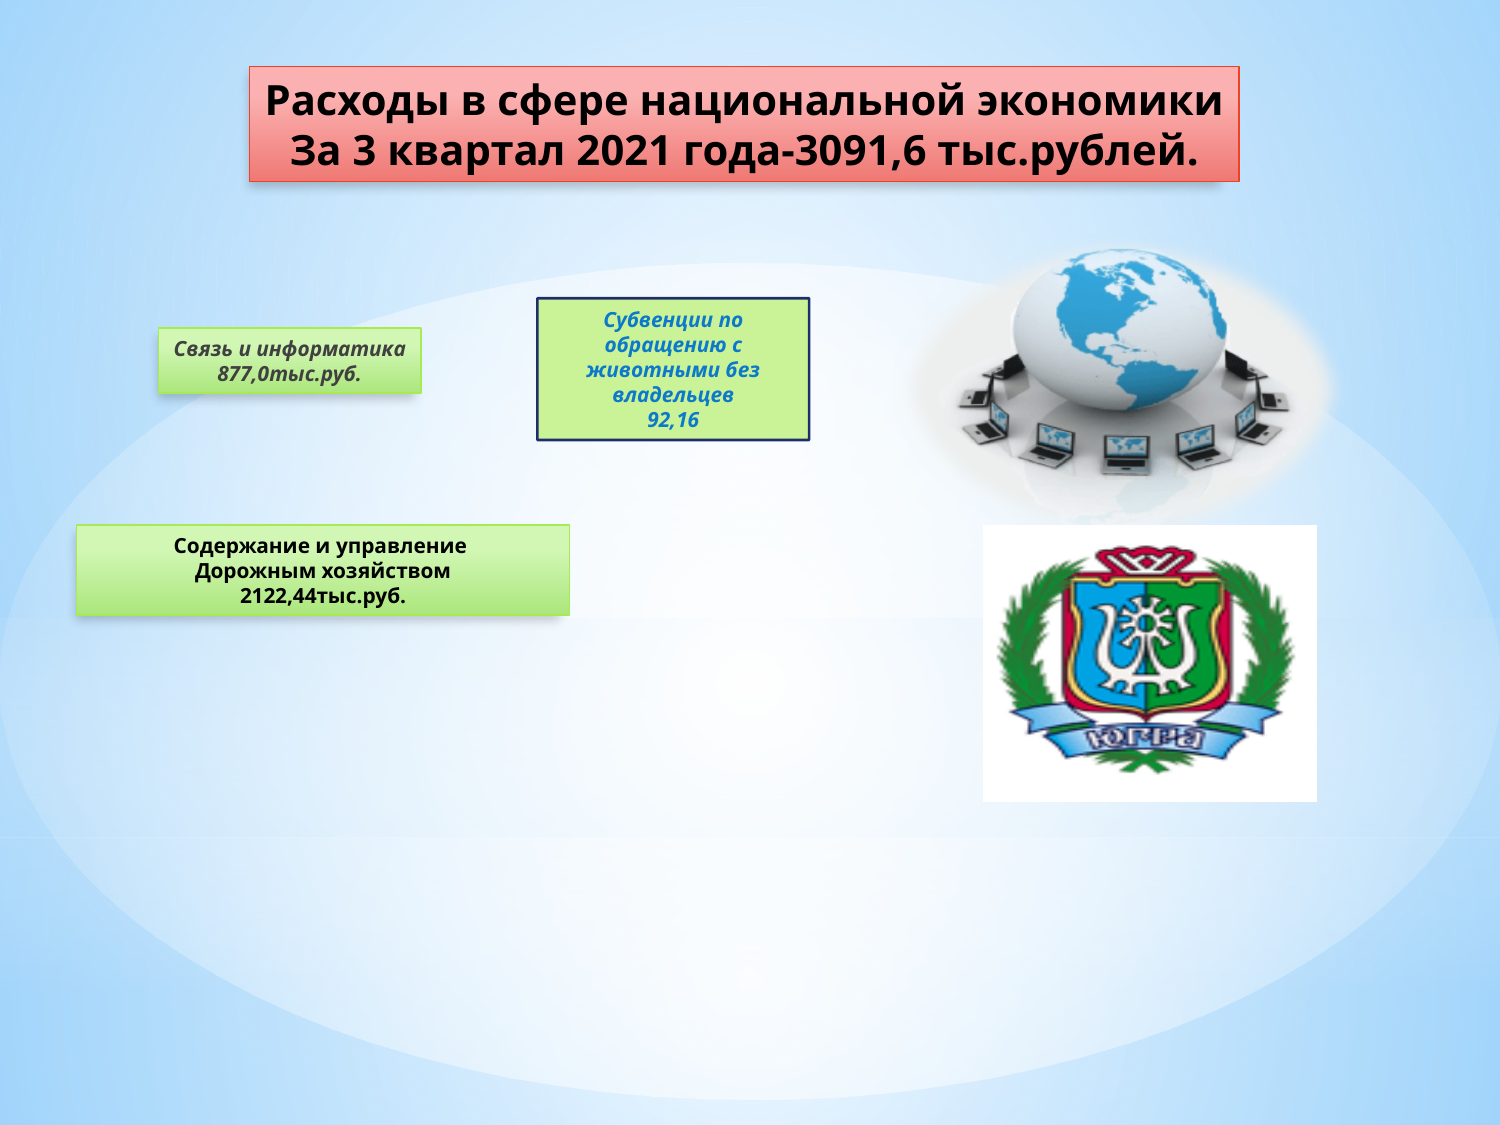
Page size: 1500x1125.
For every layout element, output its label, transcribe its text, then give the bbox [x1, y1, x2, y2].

text_box Субвенции по обращению с животными без владельцев 92,16 [536, 296, 811, 442]
text_box Расходы в сфере национальной экономики За 3 квартал 2021 года-3091,6 тыс.рублей. [249, 66, 1240, 182]
text_box Содержание и управление Дорожным хозяйством 2122,44тыс.руб. [76, 524, 570, 616]
text_box Связь и информатика 877,0тыс.руб. [158, 327, 422, 394]
picture [891, 231, 1353, 803]
